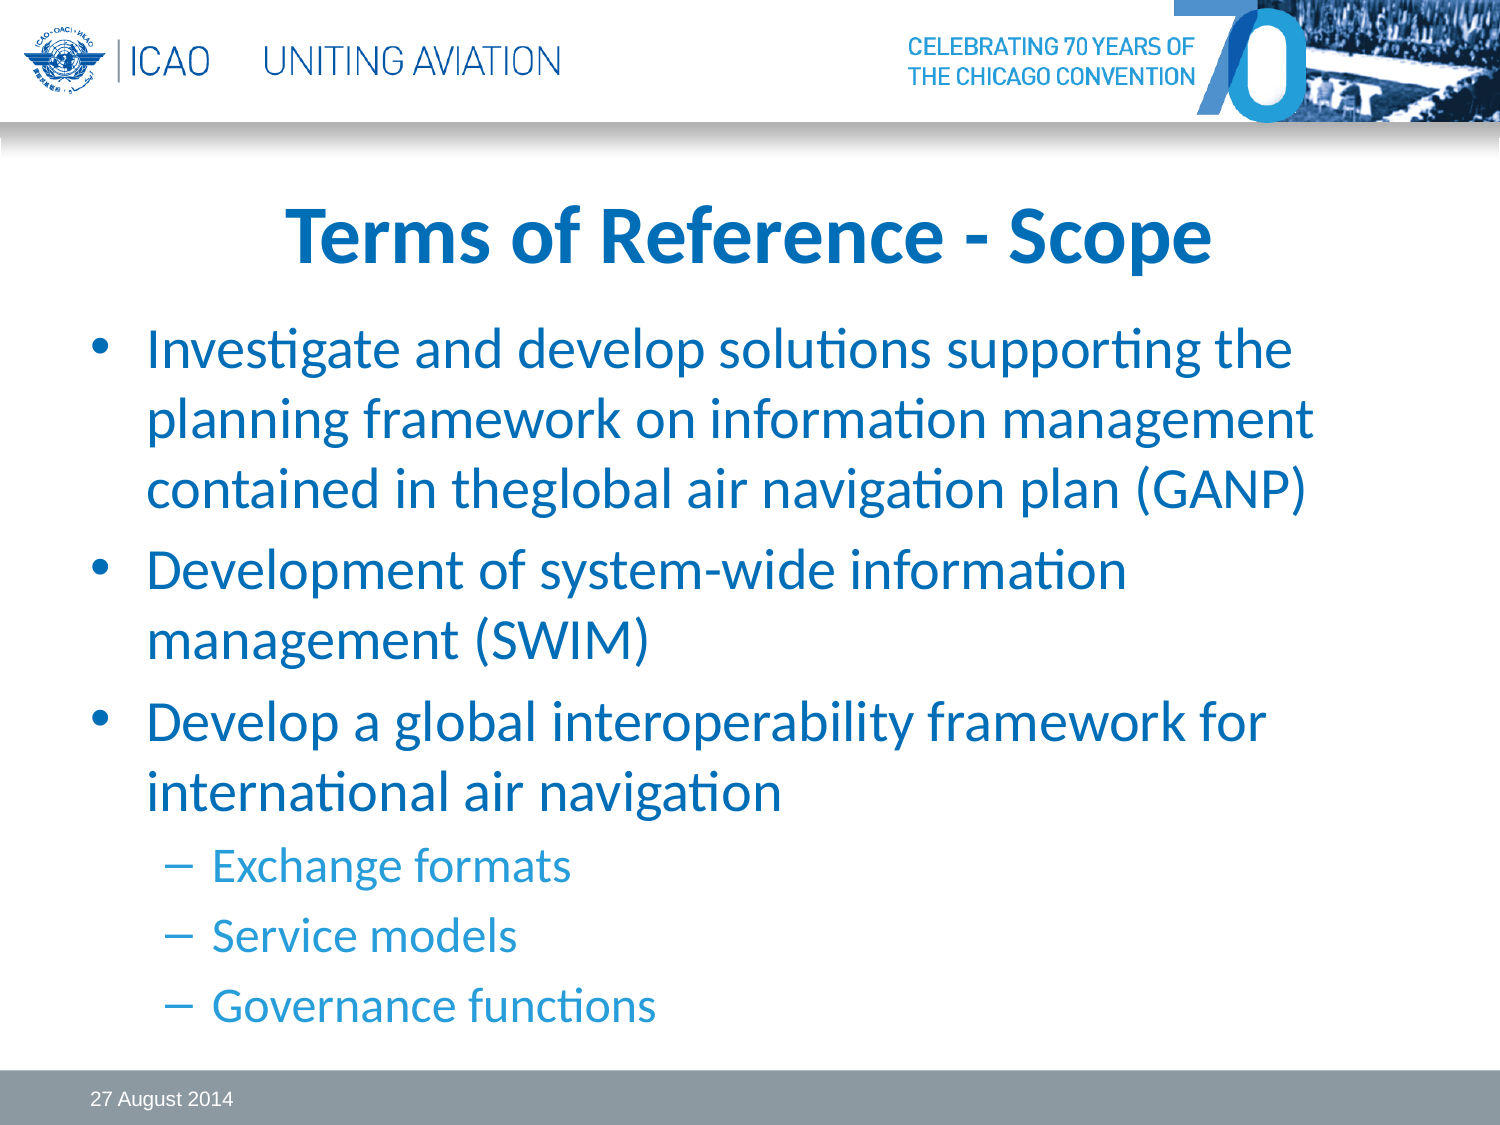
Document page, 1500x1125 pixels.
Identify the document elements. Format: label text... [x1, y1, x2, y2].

title Terms of Reference - Scope [75, 172, 1425, 279]
picture [0, 0, 1500, 161]
list Investigate and develop solutions supporting the planning framework on information management contained in theglobal air navigation plan (GANP) Development of system-wide information management (SWIM) Develop a global interoperability framework for international air navigation Exchange formats Service models Governance functions [75, 302, 1425, 1059]
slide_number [75, 1070, 425, 1125]
